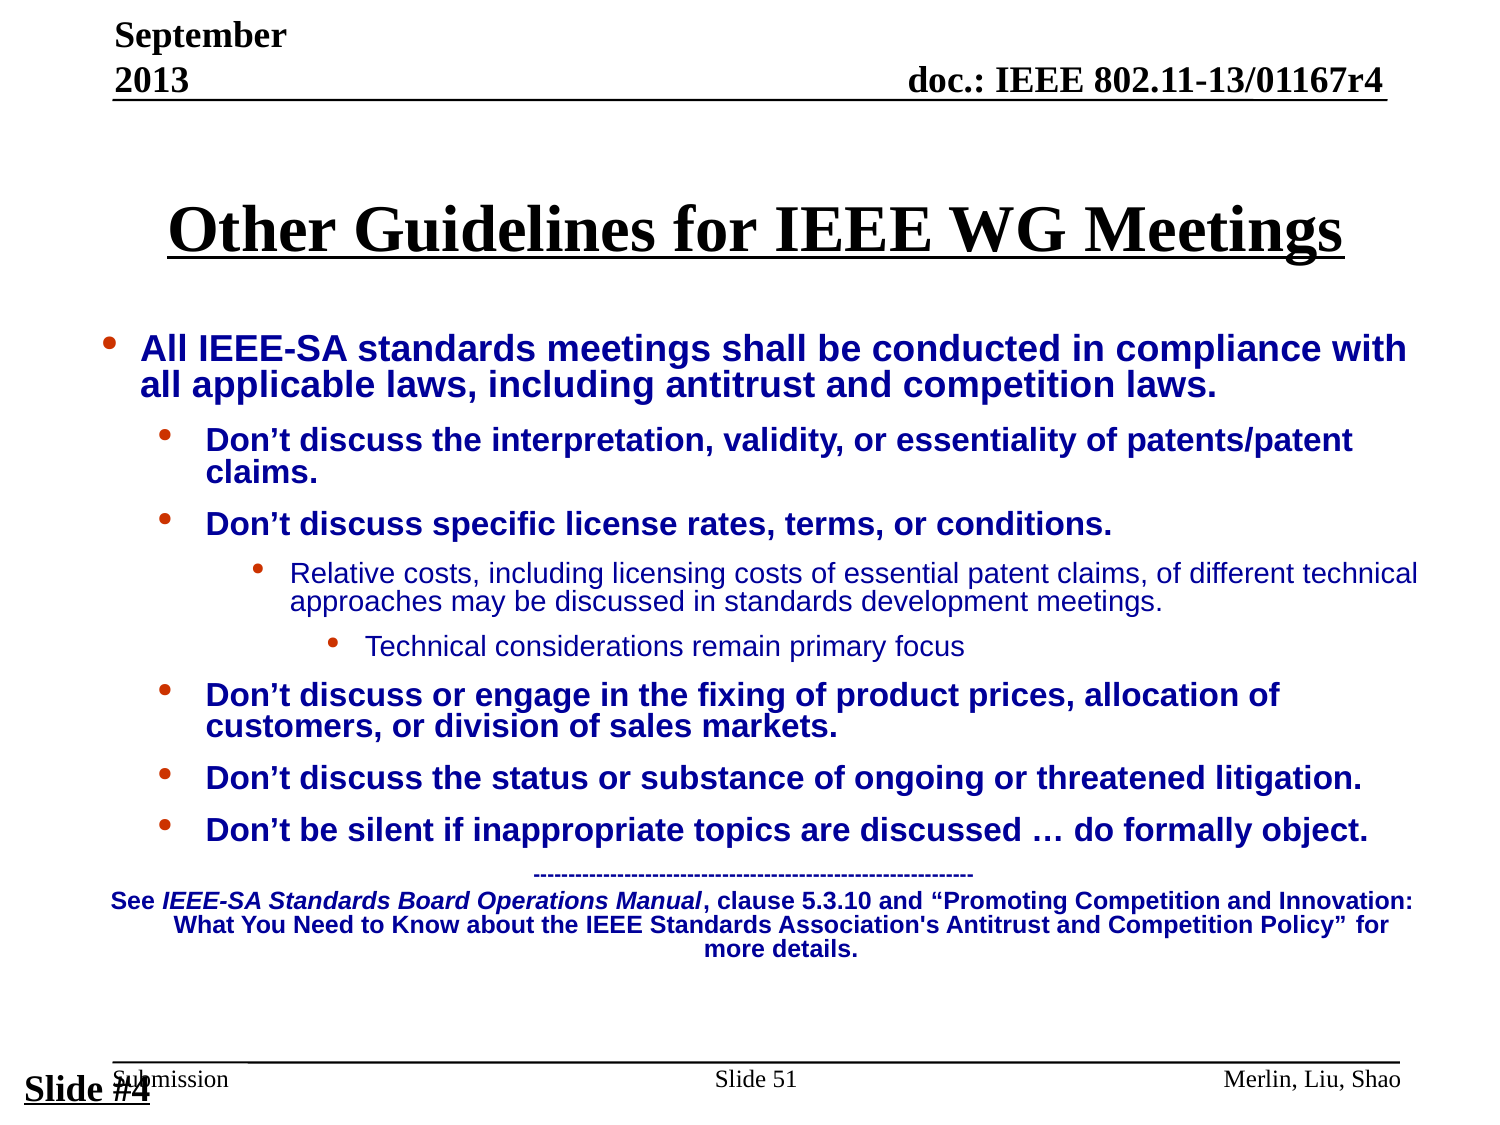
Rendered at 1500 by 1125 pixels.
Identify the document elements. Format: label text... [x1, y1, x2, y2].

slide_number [114, 54, 313, 101]
title Other Guidelines for IEEE WG Meetings [62, 174, 1451, 276]
text_box All IEEE-SA standards meetings shall be conducted in compliance with all applicable laws, including antitrust and competition laws. Don’t discuss the interpretation, validity, or essentiality of patents/patent claims. Don’t discuss specific license rates, terms, or conditions. Relative costs, including licensing costs of essential patent claims, of different technical approaches may be discussed in standards development meetings. Technical considerations remain primary focus Don’t discuss or engage in the fixing of product prices, allocation of customers, or division of sales markets. Don’t discuss the status or substance of ongoing or threatened litigation. Don’t be silent if inappropriate topics are discussed … do formally object. --------------------------------------------------------------- See IEEE-SA Standards Board Operations Manual, clause 5.3.10 and “Promoting Competition and Innovation: What You Need to Know about the IEEE Standards Association's Antitrust and Competition Policy” for more details. [87, 299, 1438, 1038]
footer Merlin, Liu, Shao [1221, 1061, 1402, 1093]
slide_number Slide 51 [712, 1061, 800, 1093]
text_box [87, 37, 1438, 163]
text_box Slide #4 [9, 1056, 166, 1116]
